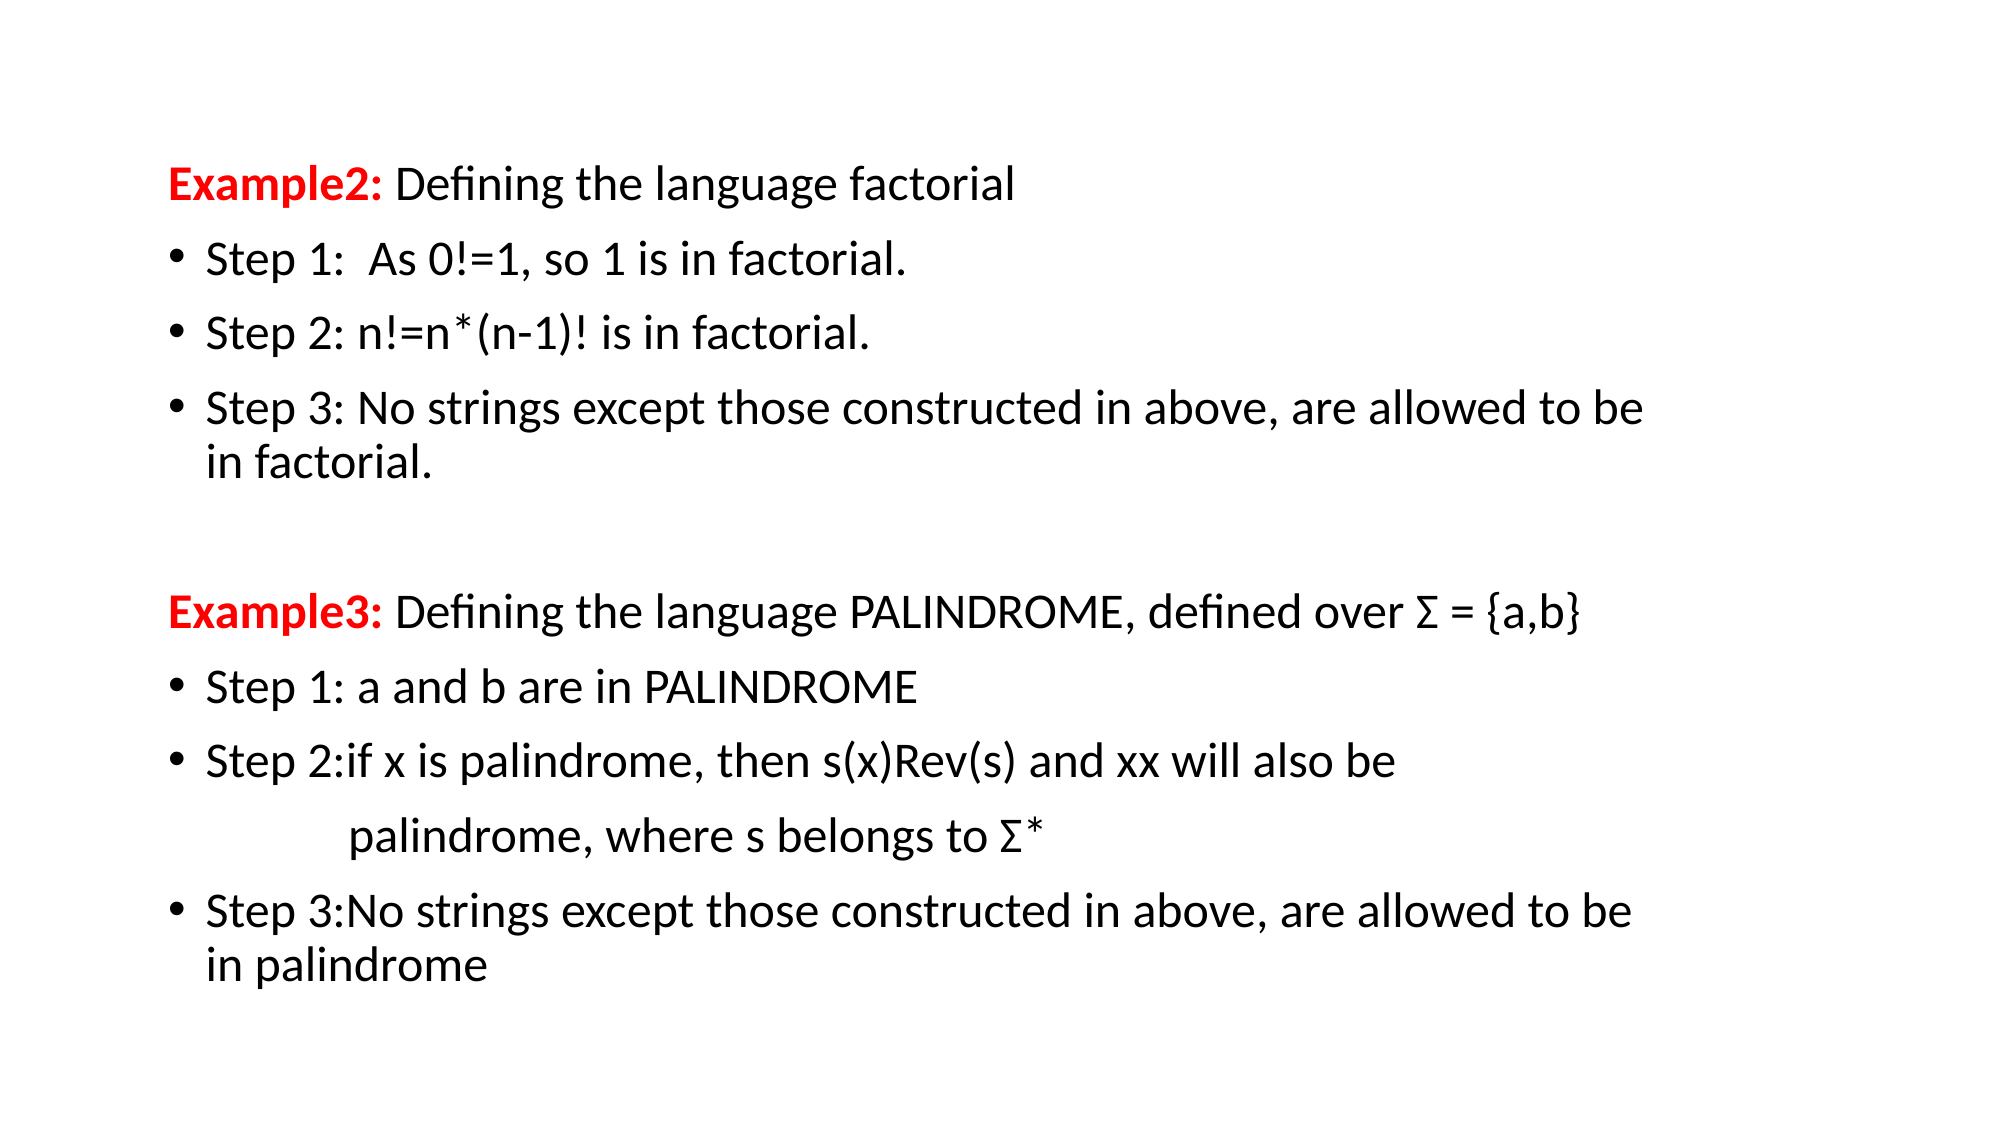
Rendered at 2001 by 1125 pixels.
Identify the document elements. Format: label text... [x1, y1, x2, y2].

list Example2: Defining the language factorial Step 1: As 0!=1, so 1 is in factorial. Step 2: n!=n*(n-1)! is in factorial. Step 3: No strings except those constructed in above, are allowed to be in factorial. Example3: Defining the language PALINDROME, defined over Σ = {a,b} Step 1: a and b are in PALINDROME Step 2:if x is palindrome, then s(x)Rev(s) and xx will also be palindrome, where s belongs to Σ* Step 3:No strings except those constructed in above, are allowed to be in palindrome [153, 149, 1879, 864]
